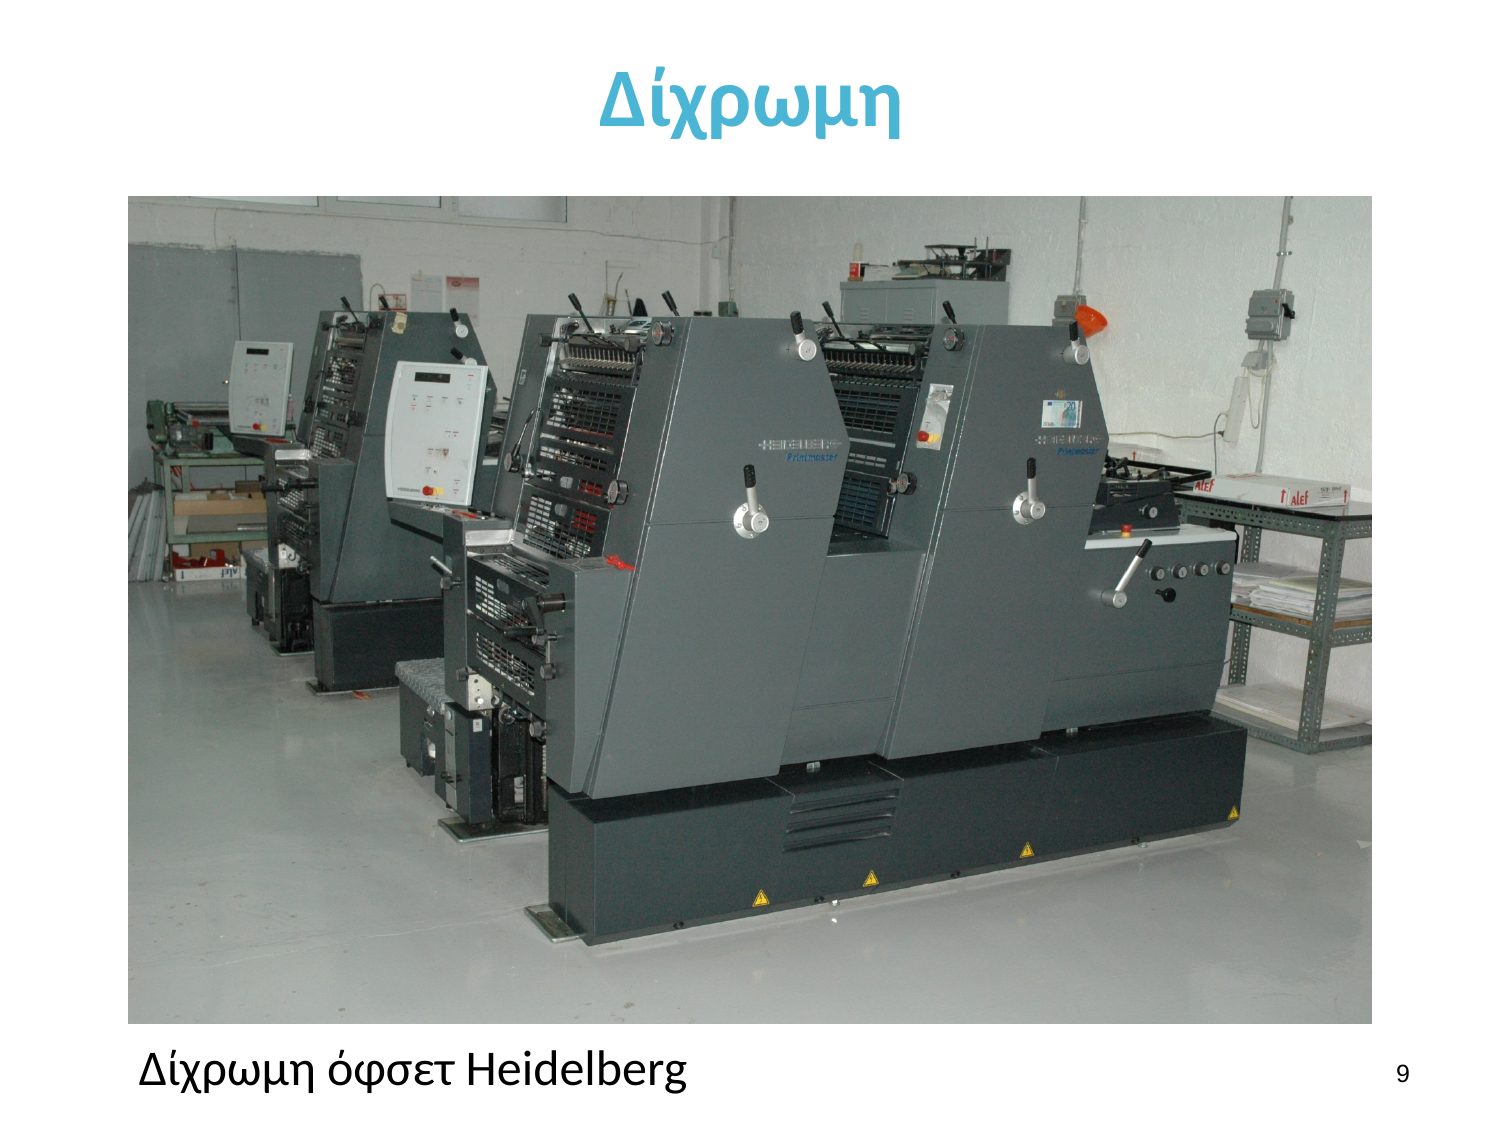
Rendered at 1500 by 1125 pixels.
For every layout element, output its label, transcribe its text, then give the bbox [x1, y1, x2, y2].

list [127, 196, 1372, 1024]
title Δίχρωμη [76, 19, 1427, 169]
slide_number 8 [1074, 1042, 1425, 1103]
text_box Δίχρωμη όφσετ Heidelberg [123, 1027, 857, 1103]
